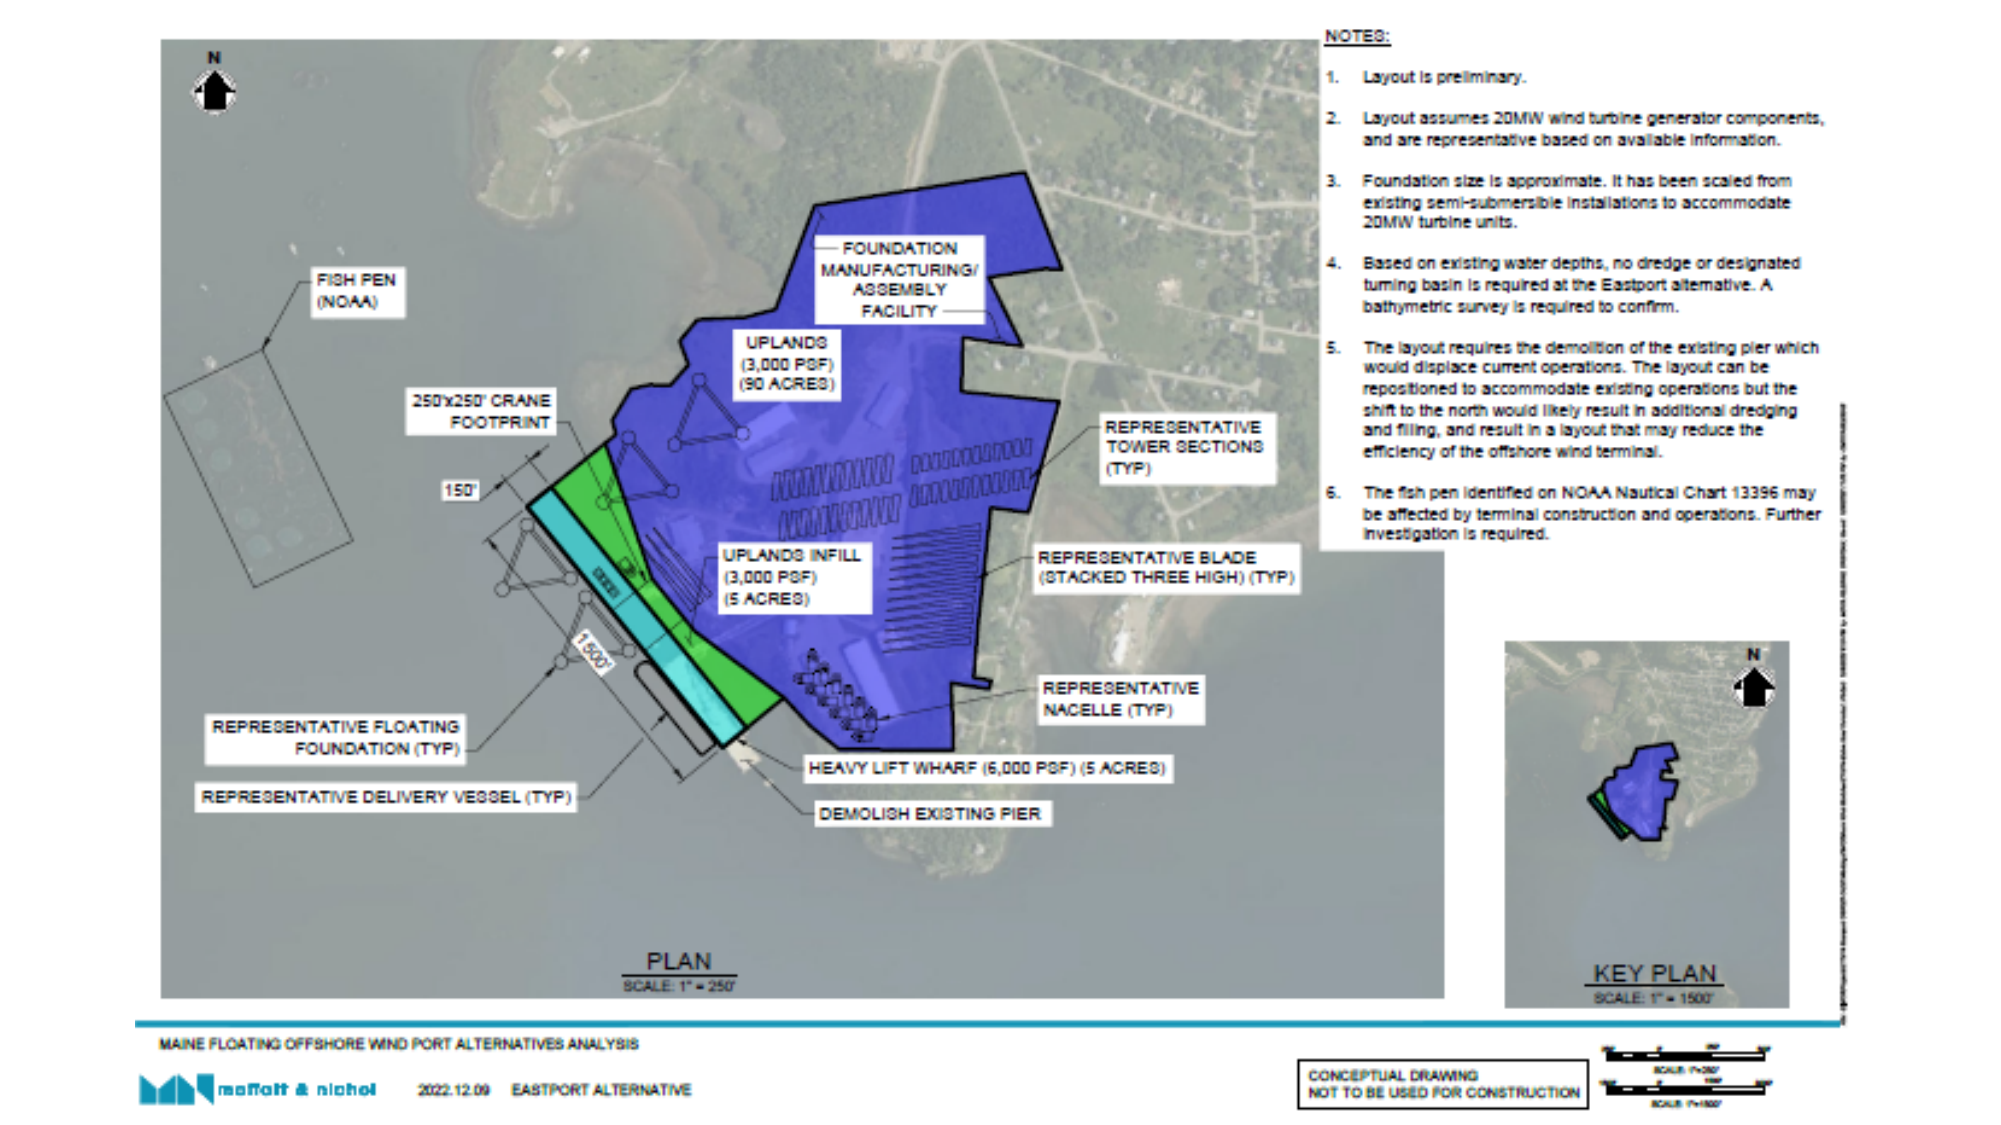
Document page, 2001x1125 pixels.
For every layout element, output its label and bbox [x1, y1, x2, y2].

picture [134, 0, 1865, 1125]
